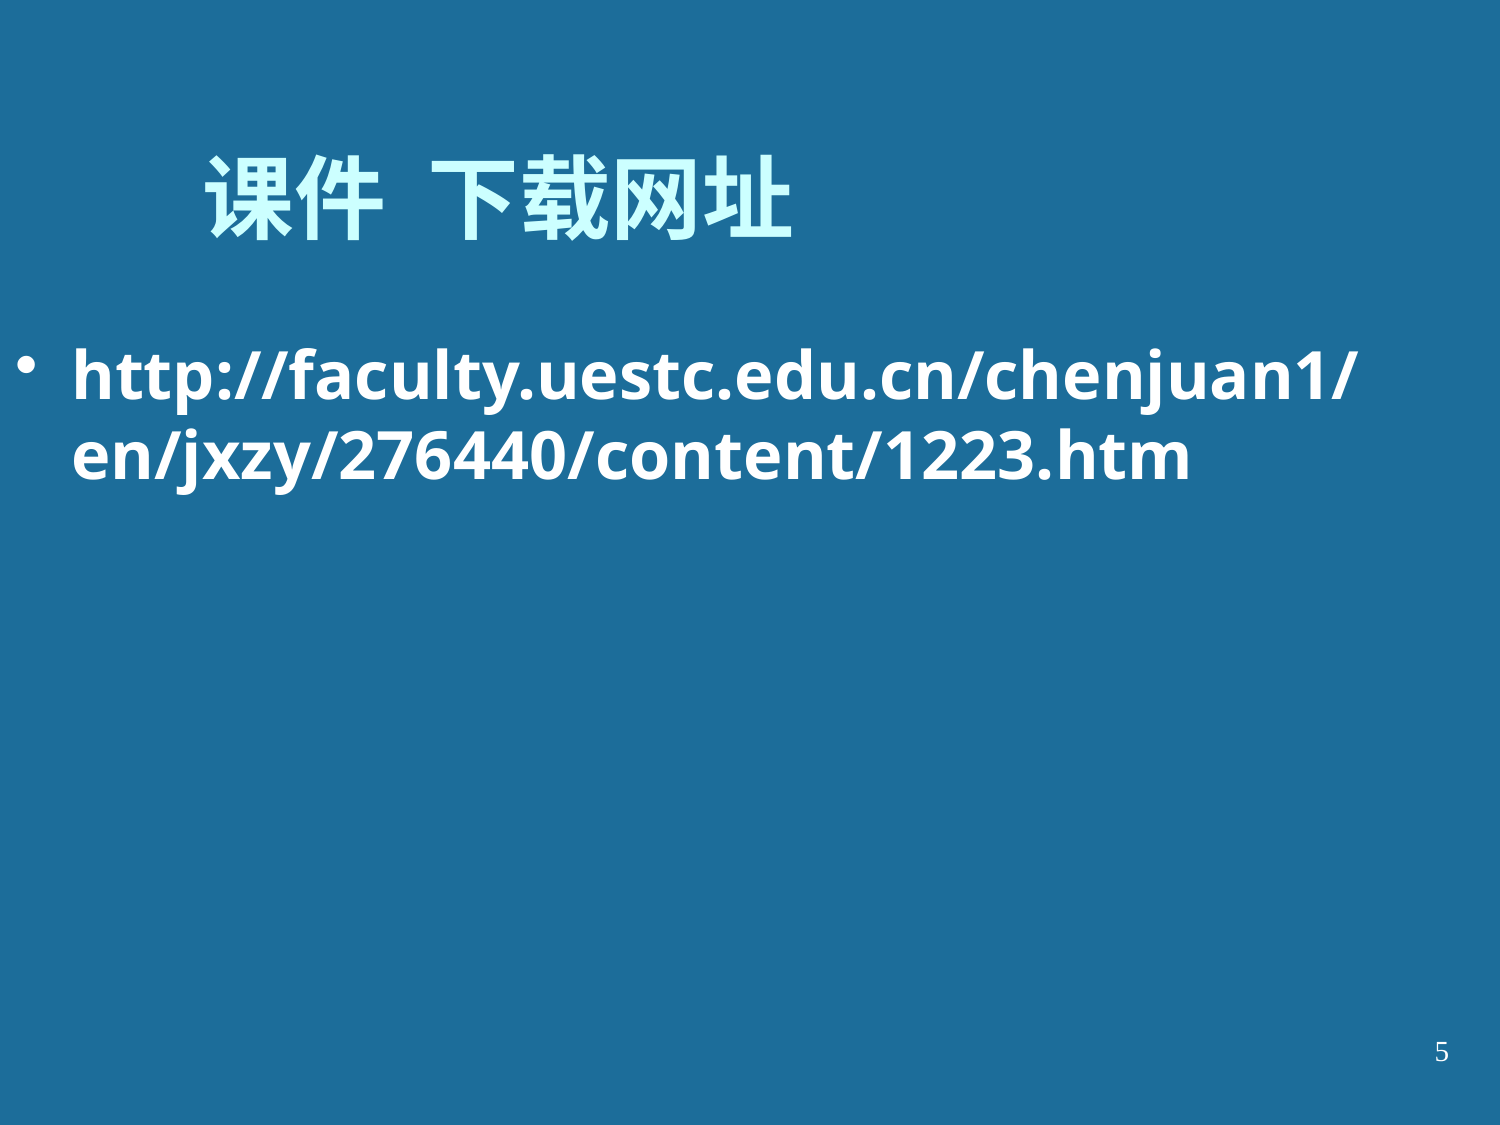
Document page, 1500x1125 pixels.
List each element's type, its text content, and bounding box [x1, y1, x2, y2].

title 课件 下载网址 [187, 132, 1463, 259]
list http://faculty.uestc.edu.cn/chenjuan1/en/jxzy/276440/content/1223.htm [0, 324, 1463, 1000]
slide_number 5 [1151, 1025, 1465, 1100]
